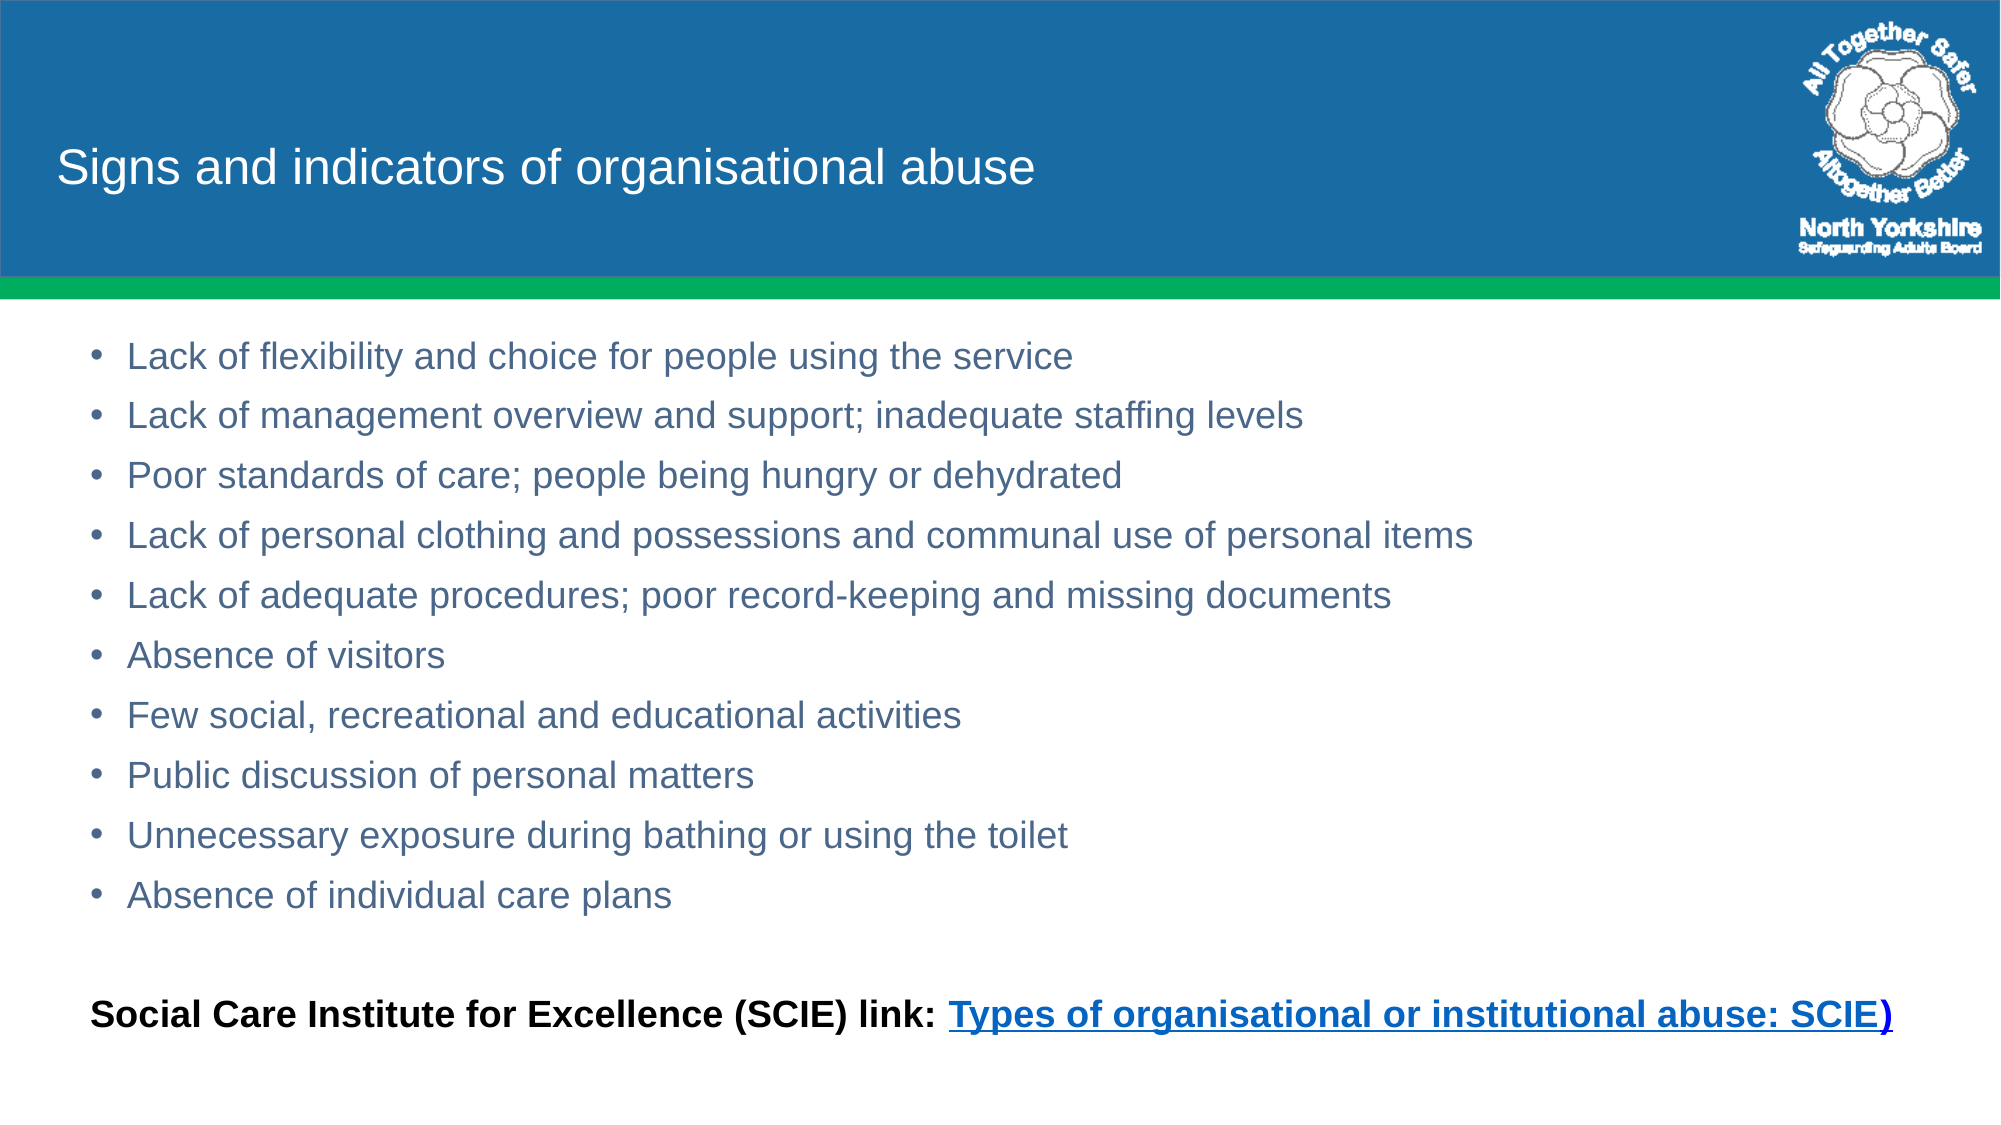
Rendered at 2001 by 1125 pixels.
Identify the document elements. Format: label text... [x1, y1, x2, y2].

picture [1785, 16, 1996, 270]
list Lack of flexibility and choice for people using the service Lack of management overview and support; inadequate staffing levels Poor standards of care; people being hungry or dehydrated Lack of personal clothing and possessions and communal use of personal items Lack of adequate procedures; poor record-keeping and missing documents Absence of visitors Few social, recreational and educational activities Public discussion of personal matters Unnecessary exposure during bathing or using the toilet Absence of individual care plans Social Care Institute for Excellence (SCIE) link: Types of organisational or institutional abuse: SCIE) [75, 328, 1981, 1052]
title Signs and indicators of organisational abuse [41, 59, 1786, 278]
